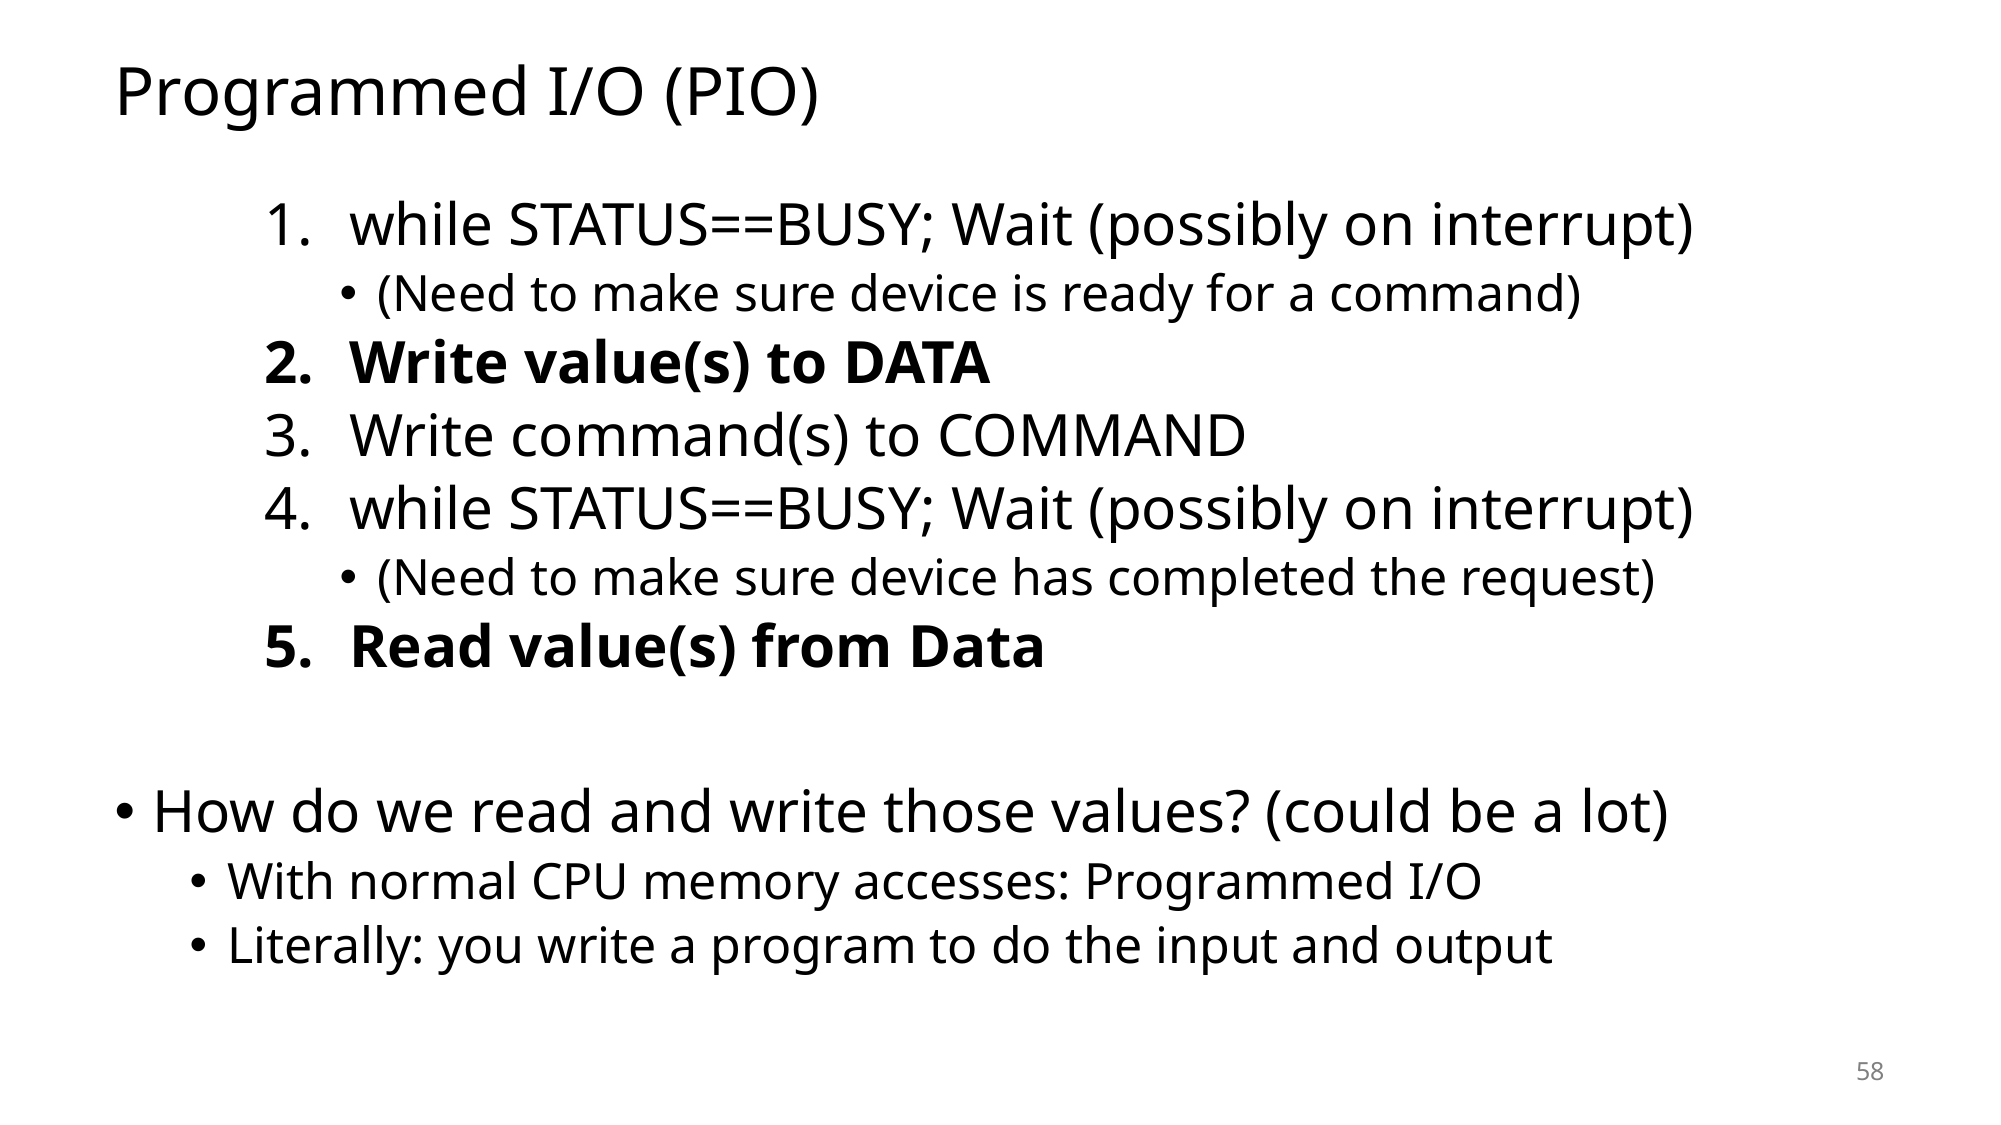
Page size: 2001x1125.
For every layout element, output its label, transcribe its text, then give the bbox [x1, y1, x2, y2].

title Programmed I/O (PIO) [99, 37, 1900, 150]
slide_number 58 [1749, 1042, 1900, 1103]
list while STATUS==BUSY; Wait (possibly on interrupt) (Need to make sure device is ready for a command) Write value(s) to DATA Write command(s) to COMMAND while STATUS==BUSY; Wait (possibly on interrupt) (Need to make sure device has completed the request) Read value(s) from Data How do we read and write those values? (could be a lot) With normal CPU memory accesses: Programmed I/O Literally: you write a program to do the input and output [99, 187, 1900, 1013]
